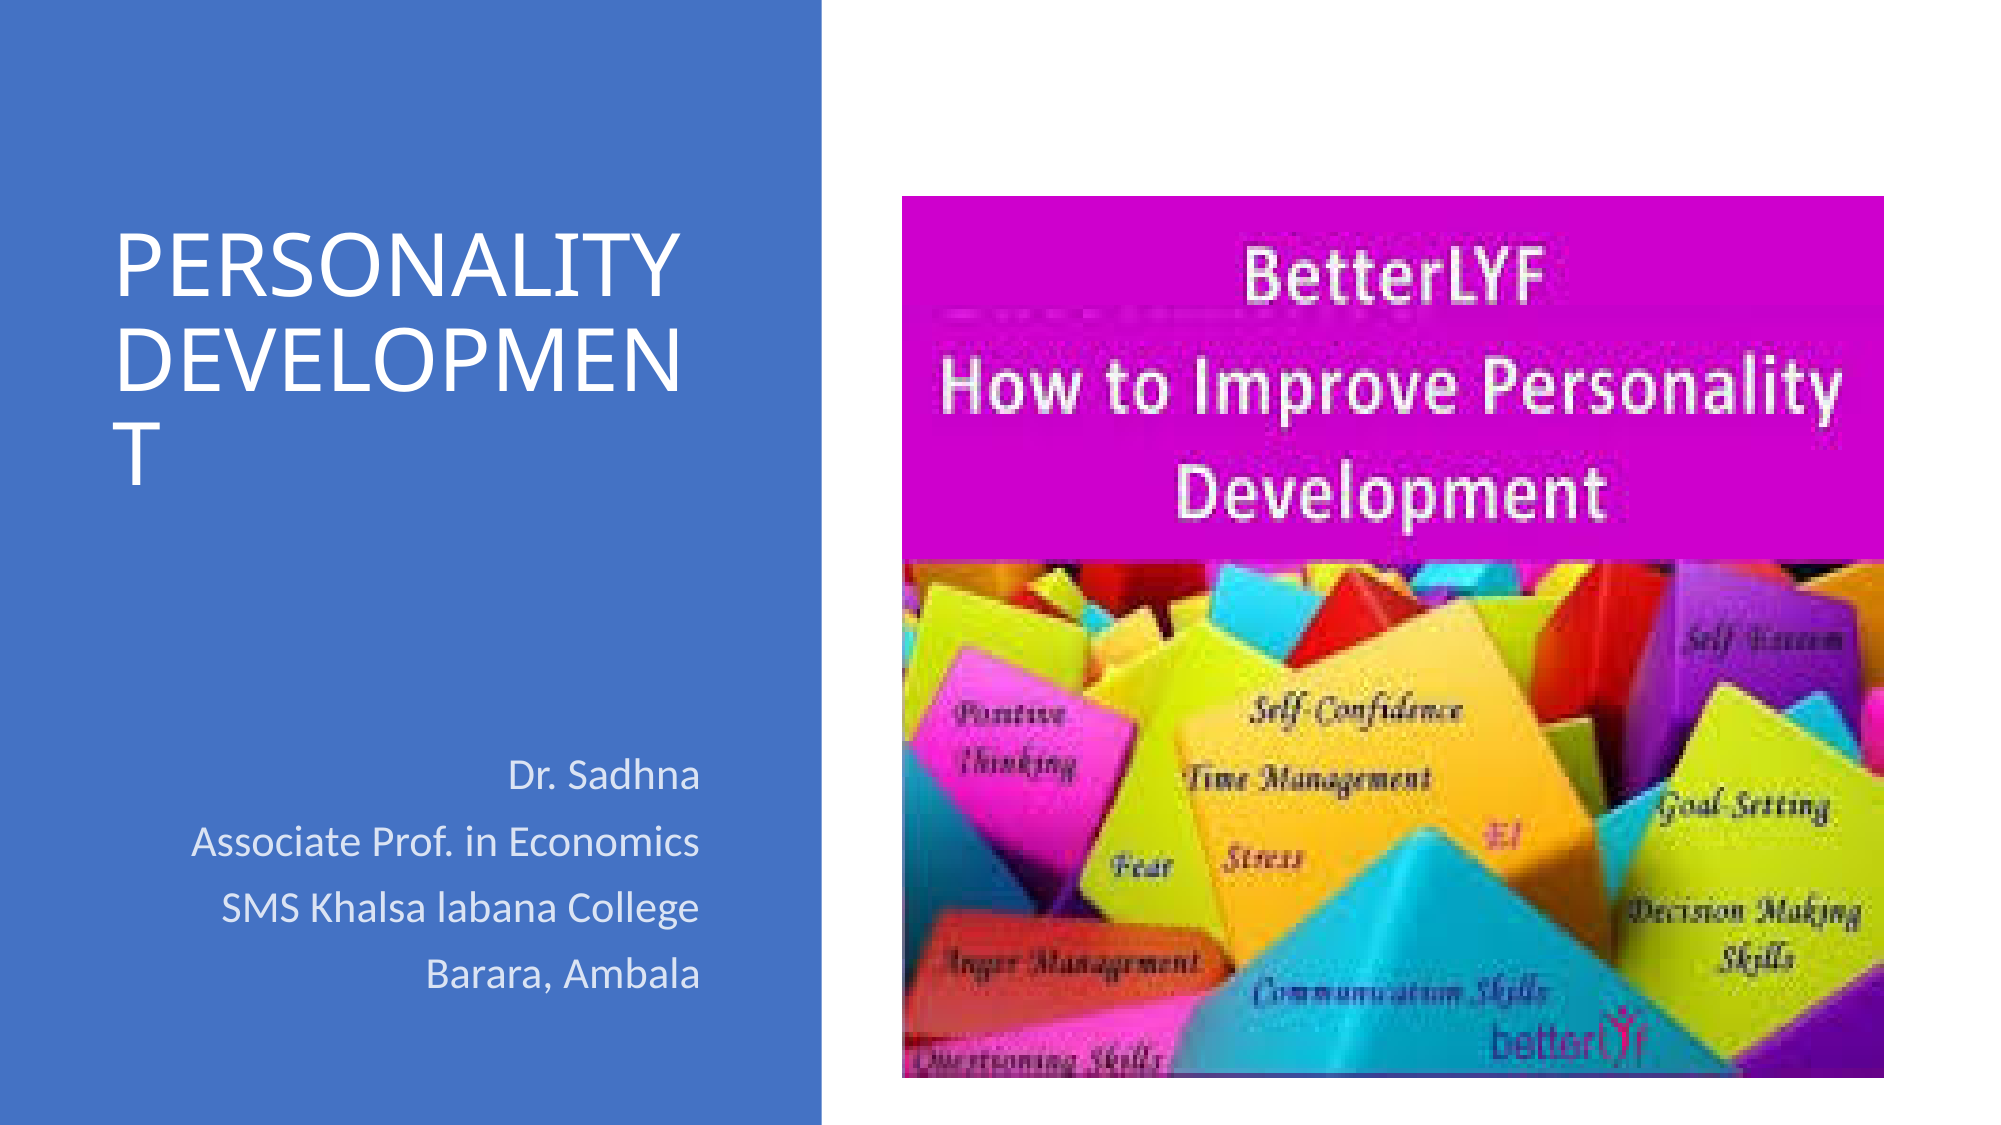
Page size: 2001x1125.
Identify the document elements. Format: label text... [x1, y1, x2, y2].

subtitle Dr. Sadhna Associate Prof. in Economics SMS Khalsa labana College Barara, Ambala [97, 743, 716, 1009]
picture [902, 196, 1884, 1078]
title PERSONALITY DEVELOPMENT [97, 95, 716, 513]
text_box [0, 0, 823, 1125]
